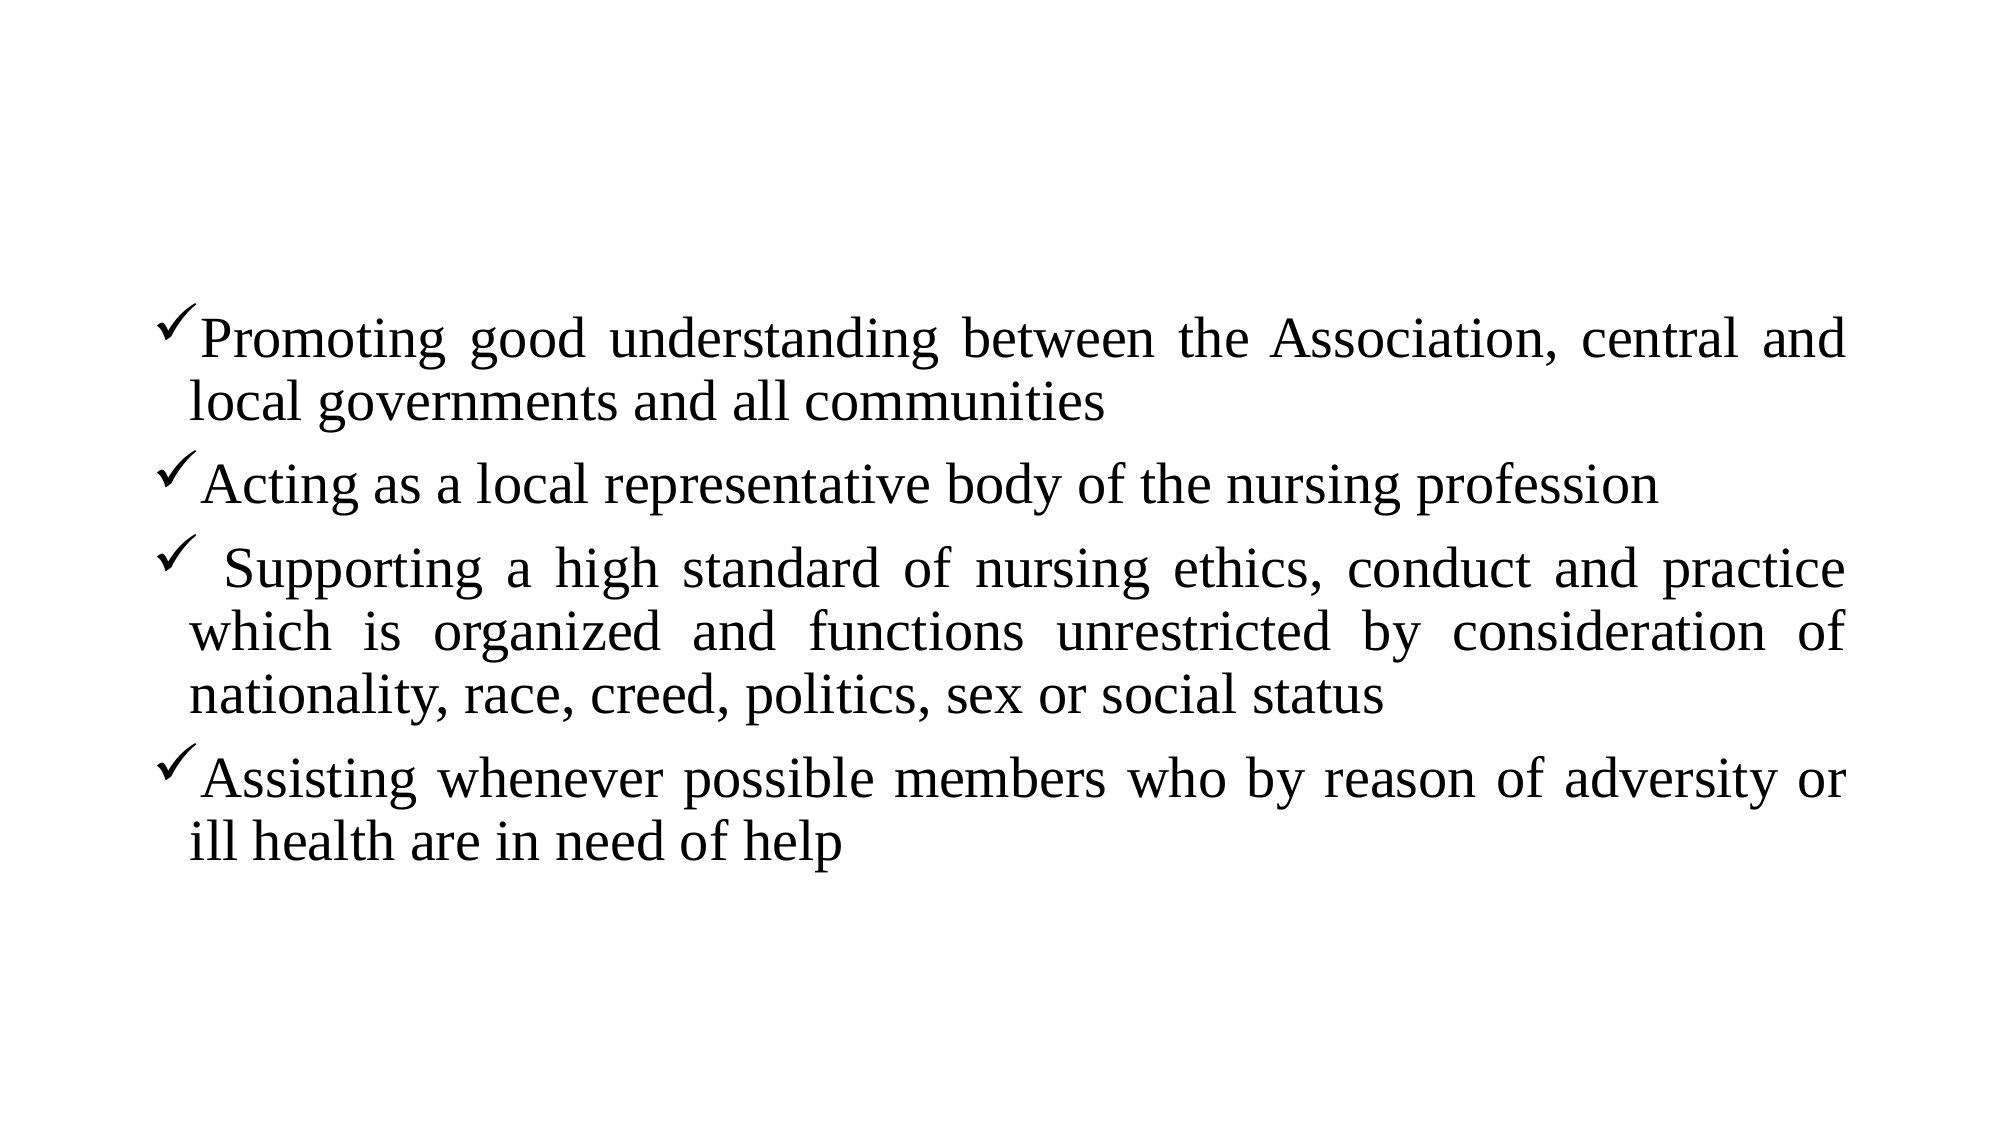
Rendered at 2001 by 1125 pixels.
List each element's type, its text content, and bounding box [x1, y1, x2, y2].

list Promoting good understanding between the Association, central and local governments and all communities Acting as a local representative body of the nursing profession Supporting a high standard of nursing ethics, conduct and practice which is organized and functions unrestricted by consideration of nationality, race, creed, politics, sex or social status Assisting whenever possible members who by reason of adversity or ill health are in need of help [137, 299, 1863, 1014]
